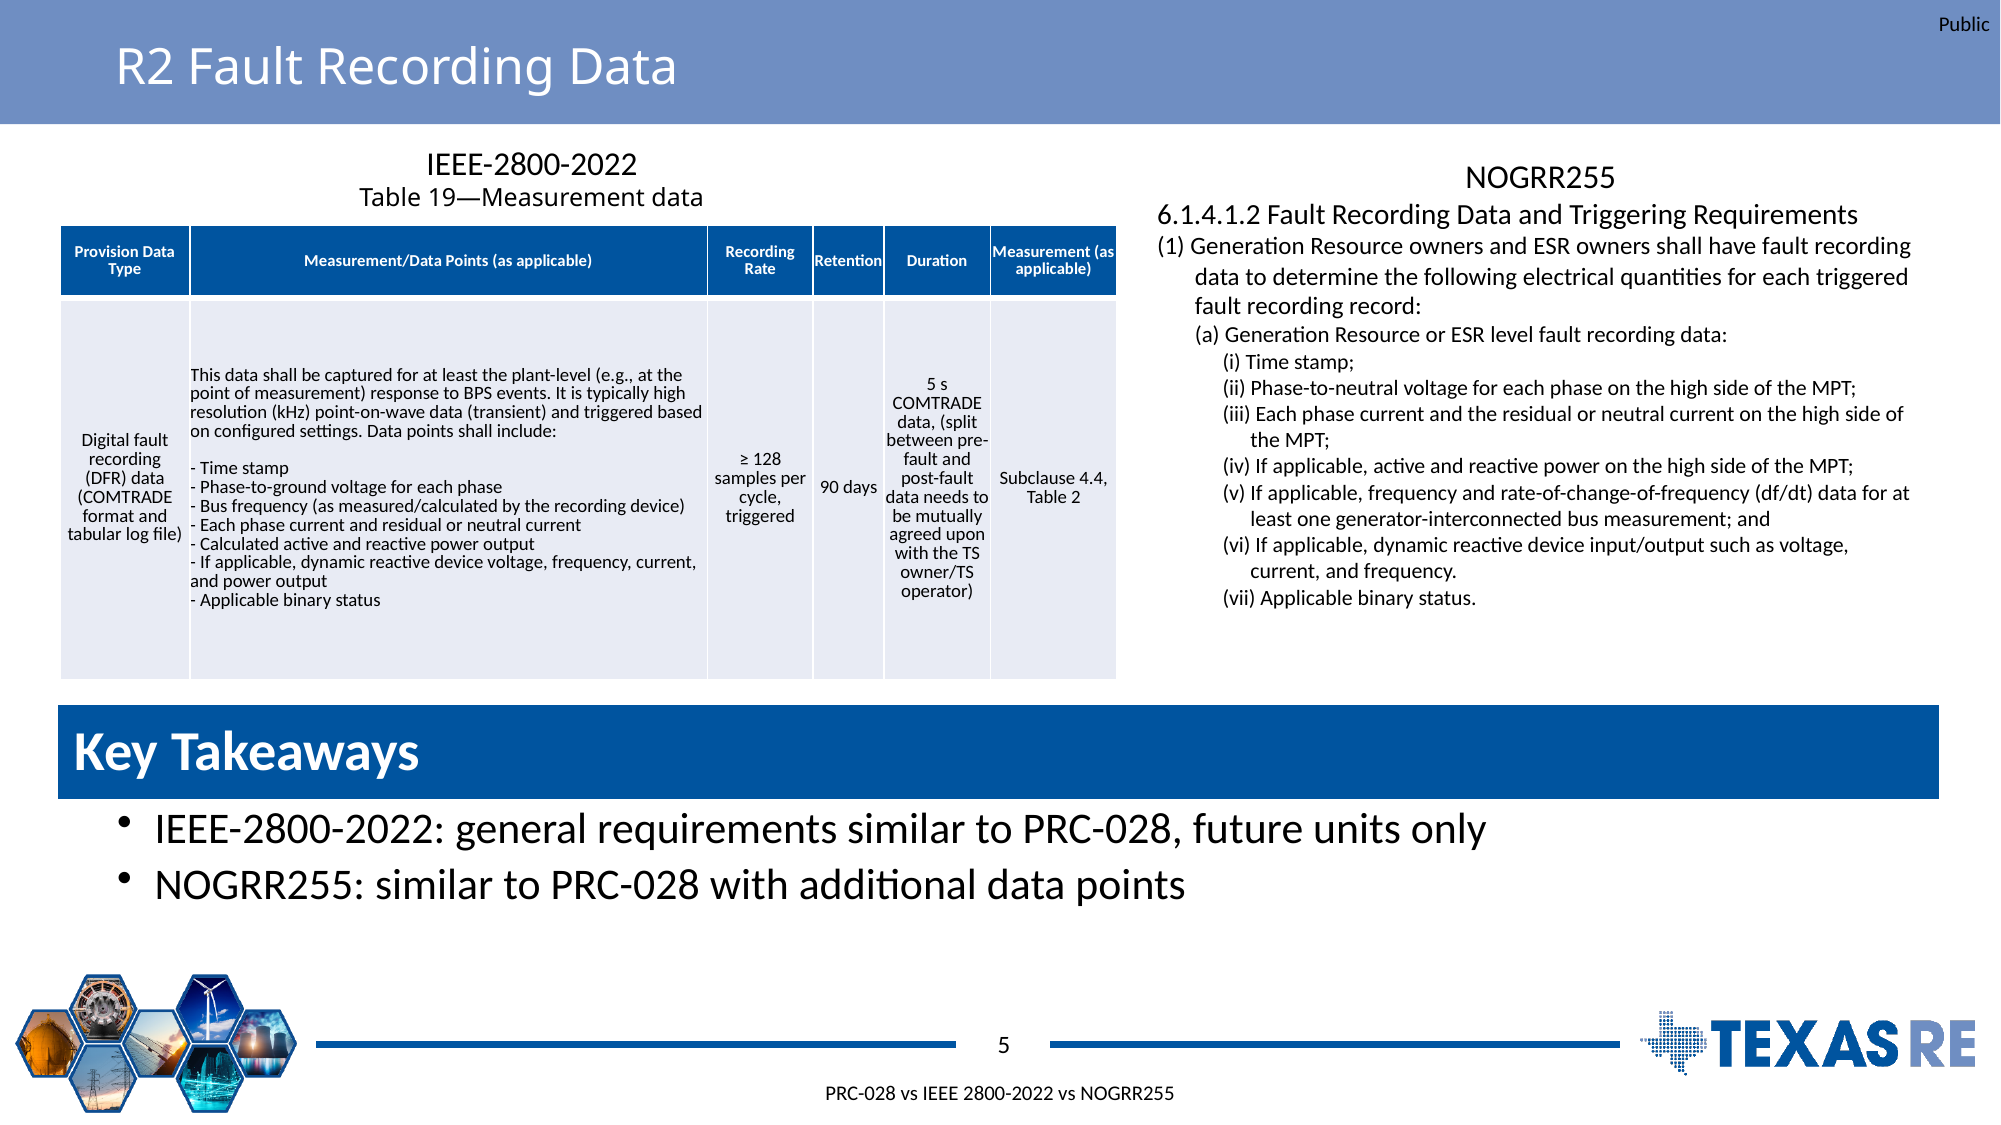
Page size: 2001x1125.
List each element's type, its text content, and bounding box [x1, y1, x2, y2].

slide_number 5 [955, 1017, 1053, 1070]
table_header Duration [885, 226, 990, 295]
table_cell 5 s COMTRADE data, (split between pre-fault and post-fault data needs to be mutually agreed upon with the TS owner/TS operator) [885, 301, 990, 679]
title R2 Fault Recording Data [100, 11, 1751, 125]
table_cell ≥ 128 samples per cycle, triggered [708, 301, 812, 679]
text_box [57, 700, 1940, 923]
table_header Measurement (as applicable) [991, 226, 1116, 295]
text_box NOGRR255 6.1.4.1.2 Fault Recording Data and Triggering Requirements (1) Generation Resource owners and ESR owners shall have fault recording data to determine the following electrical quantities for each triggered fault recording record: (a) Generation Resource or ESR level fault recording data: (i) Time stamp; (ii) Phase-to-neutral voltage for each phase on the high side of the MPT; (iii) Each phase current and the residual or neutral current on the high side of the MPT; (iv) If applicable, active and reactive power on the high side of the MPT; (v) If applicable, frequency and rate-of-change-of-frequency (df/dt) data for at least one generator-interconnected bus measurement; and (vi) If applicable, dynamic reactive device input/output such as voltage, current, and frequency. (vii) Applicable binary status. [1142, 147, 1940, 700]
table_cell 90 days [814, 301, 883, 679]
footer PRC-028 vs IEEE 2800-2022 vs NOGRR255 [662, 1071, 1338, 1113]
table_cell Subclause 4.4, Table 2 [991, 301, 1116, 679]
table_header Retention [814, 226, 883, 295]
table_header Provision Data Type [61, 226, 189, 295]
picture [1640, 1011, 1975, 1078]
table_header Recording Rate [708, 226, 812, 295]
table_header Measurement/Data Points (as applicable) [191, 226, 707, 295]
table_cell Digital fault recording (DFR) data (COMTRADE format and tabular log file) [61, 301, 189, 679]
text_box IEEE-2800-2022 Table 19—Measurement data [343, 134, 721, 220]
table_cell This data shall be captured for at least the plant-level (e.g., at the point of measurement) response to BPS events. It is typically high resolution (kHz) point-on-wave data (transient) and triggered based on configured settings. Data points shall include: - Time stamp - Phase-to-ground voltage for each phase - Bus frequency (as measured/calculated by the recording device) - Each phase current and residual or neutral current - Calculated active and reactive power output - If applicable, dynamic reactive device voltage, frequency, current, and power output - Applicable binary status [191, 301, 707, 679]
picture [15, 974, 297, 1113]
